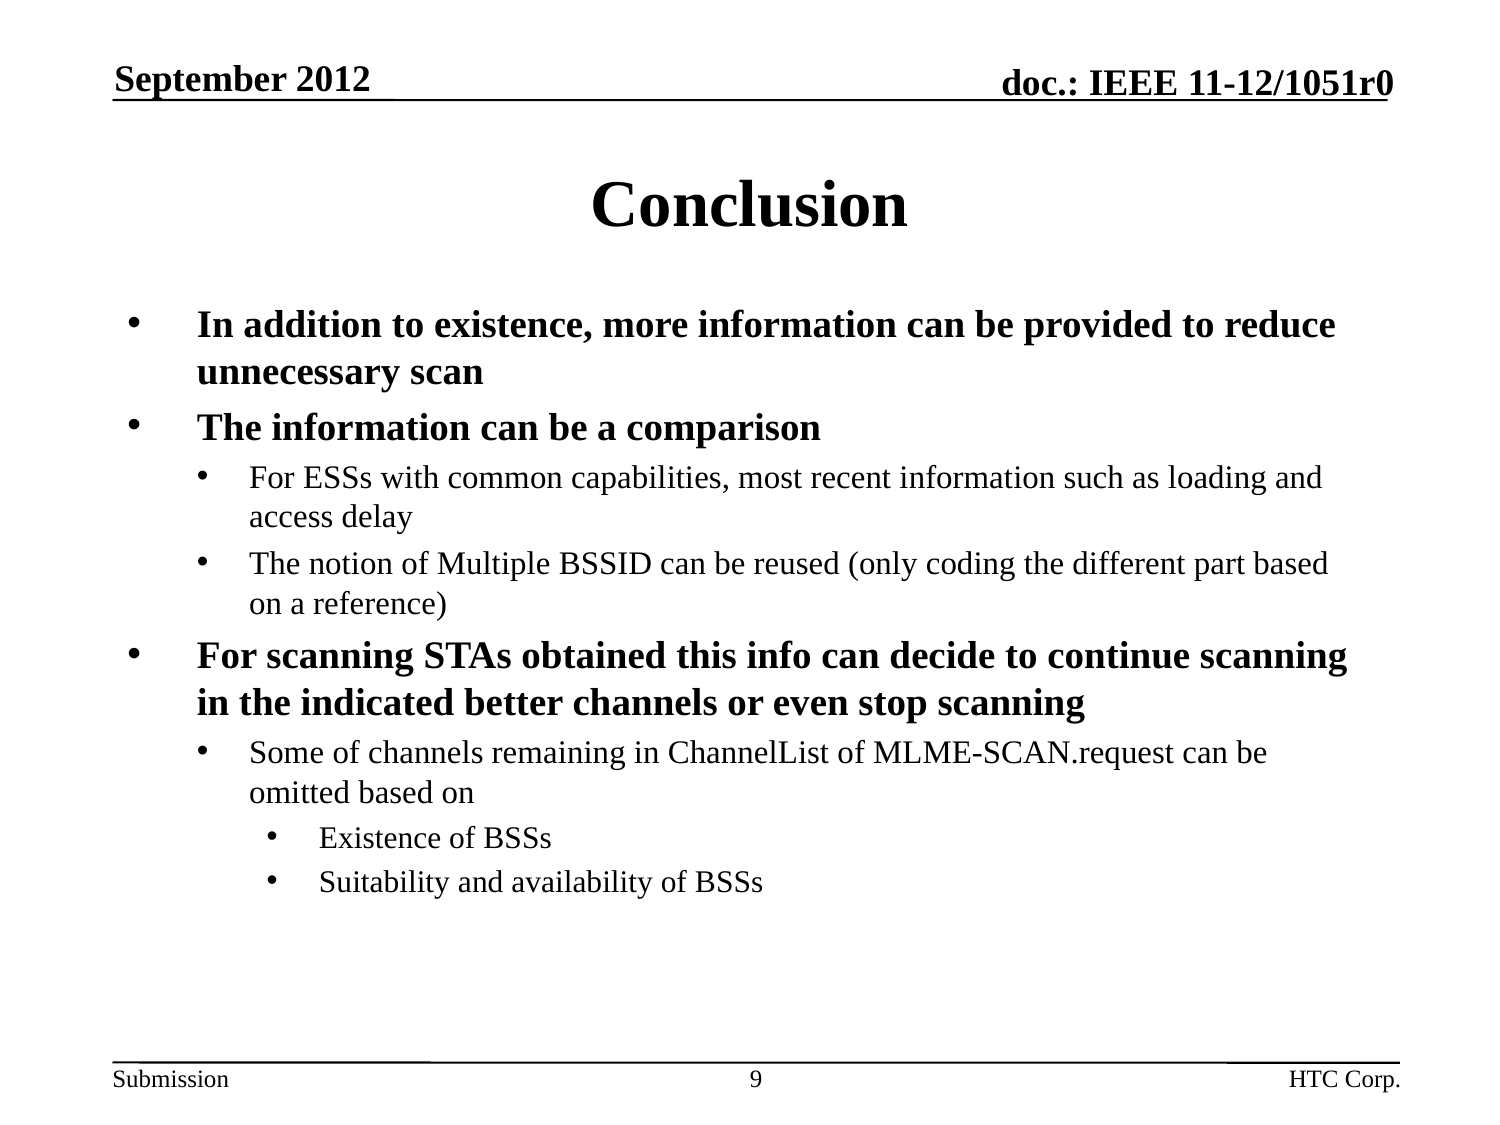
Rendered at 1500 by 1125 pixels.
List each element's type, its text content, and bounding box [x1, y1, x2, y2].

title Conclusion [112, 112, 1388, 288]
footer HTC Corp. [878, 1061, 1402, 1093]
list In addition to existence, more information can be provided to reduce unnecessary scan The information can be a comparison For ESSs with common capabilities, most recent information such as loading and access delay The notion of Multiple BSSID can be reused (only coding the different part based on a reference) For scanning STAs obtained this info can decide to continue scanning in the indicated better channels or even stop scanning Some of channels remaining in ChannelList of MLME-SCAN.request can be omitted based on Existence of BSSs Suitability and availability of BSSs [111, 290, 1388, 966]
slide_number 9 [712, 1061, 800, 1123]
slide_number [114, 54, 423, 100]
